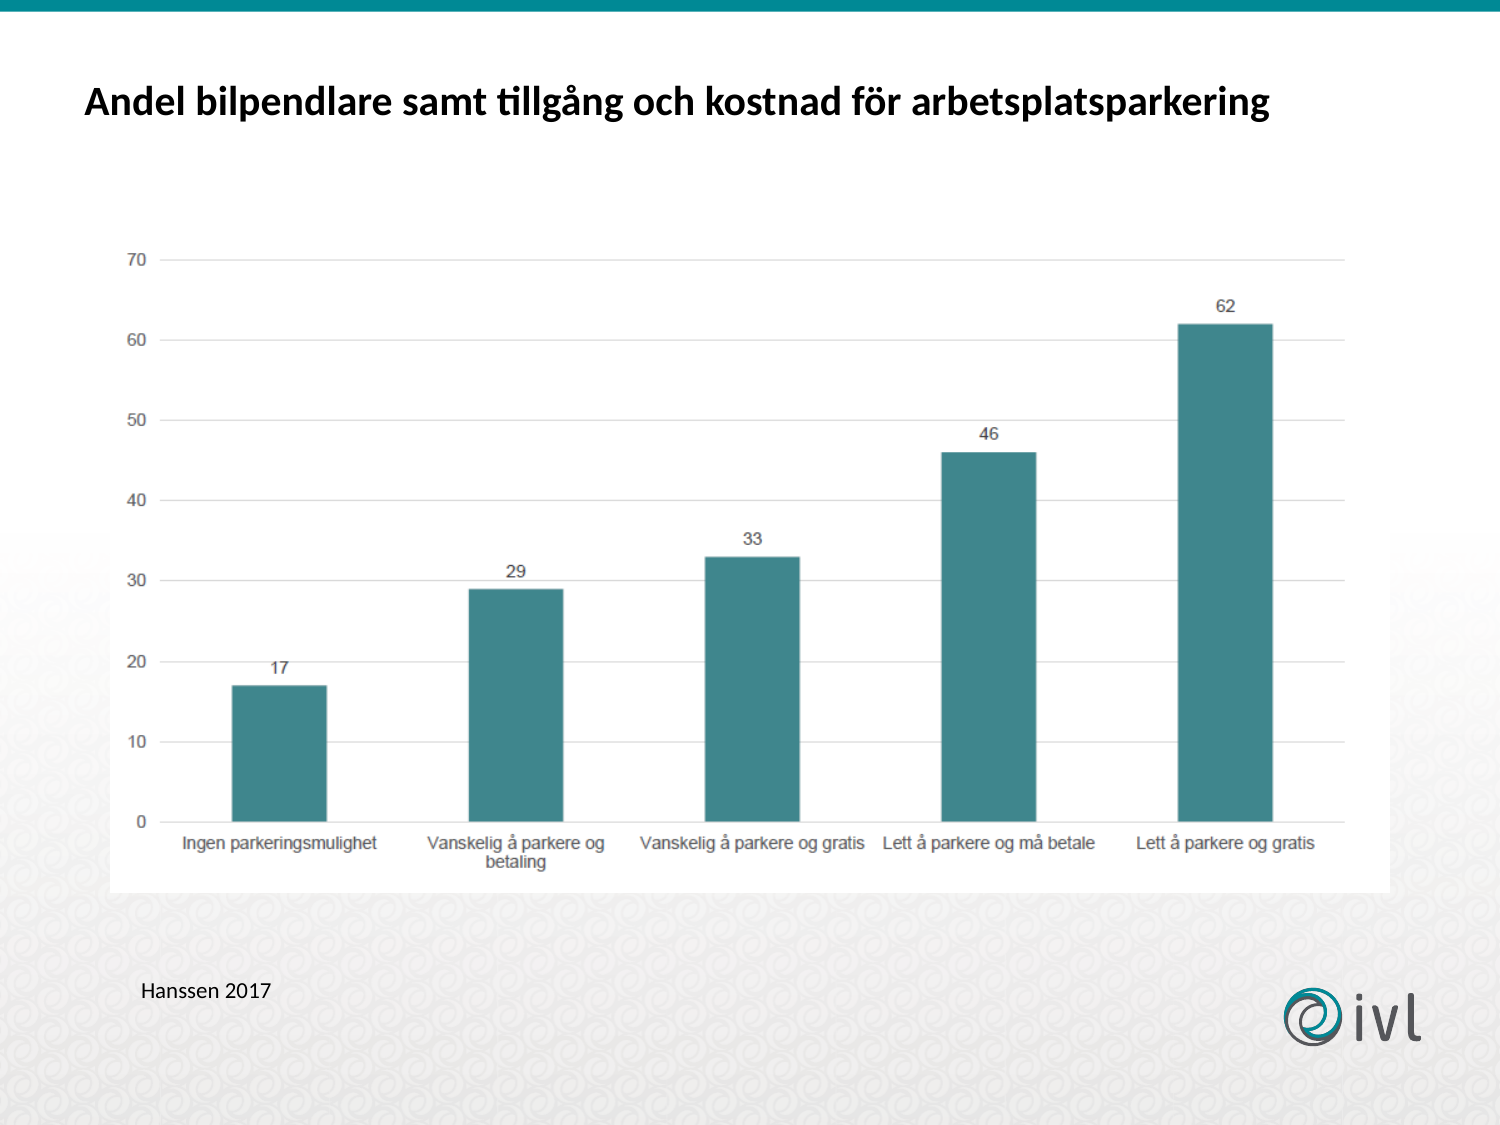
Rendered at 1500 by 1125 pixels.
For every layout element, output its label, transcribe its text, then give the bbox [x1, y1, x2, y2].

text_box Hanssen 2017 [126, 968, 287, 1011]
text_box Andel bilpendlare samt tillgång och kostnad för arbetsplatsparkering [69, 66, 1286, 132]
picture [0, 12, 1500, 1125]
